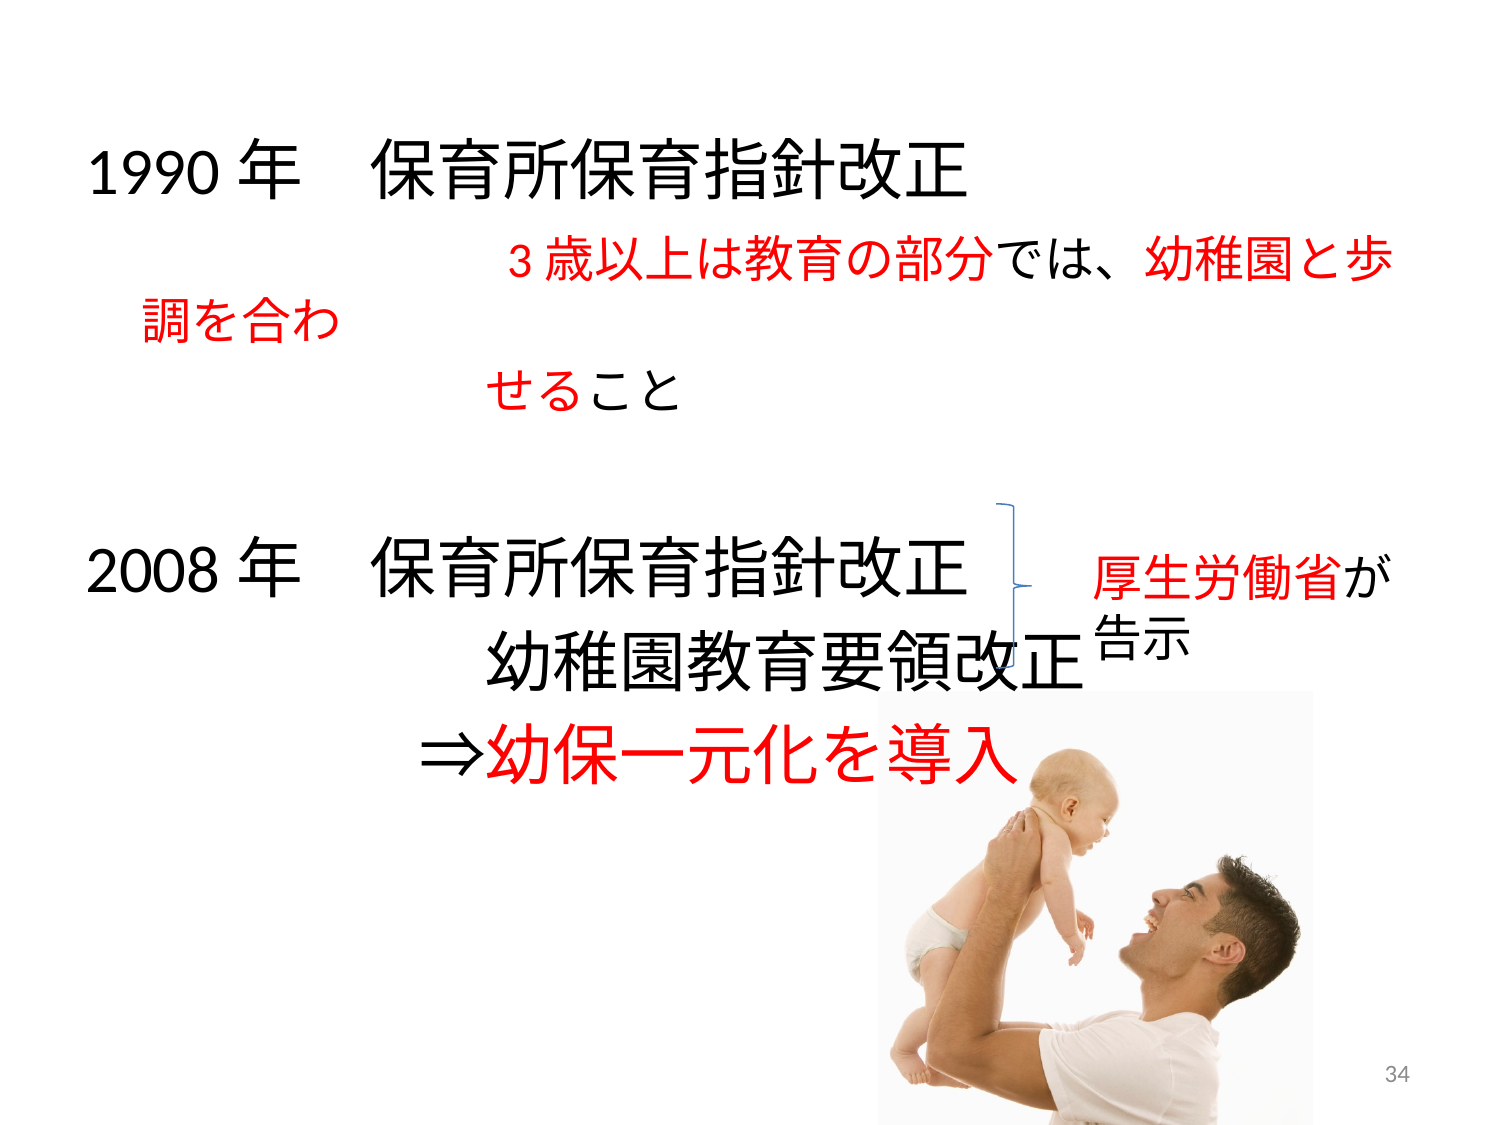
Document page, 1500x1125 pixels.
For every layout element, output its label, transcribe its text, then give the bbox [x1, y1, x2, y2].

list 1990年 保育所保育指針改正 3歳以上は教育の部分では、幼稚園と歩調を合わ せること 2008年 保育所保育指針改正 幼稚園教育要領改正 ⇒幼保一元化を導入 [70, 46, 1421, 1005]
picture [878, 691, 1313, 1125]
text_box 厚生労働省が告示 [1078, 538, 1442, 674]
slide_number 34 [1317, 1042, 1425, 1103]
text_box [996, 503, 1032, 669]
